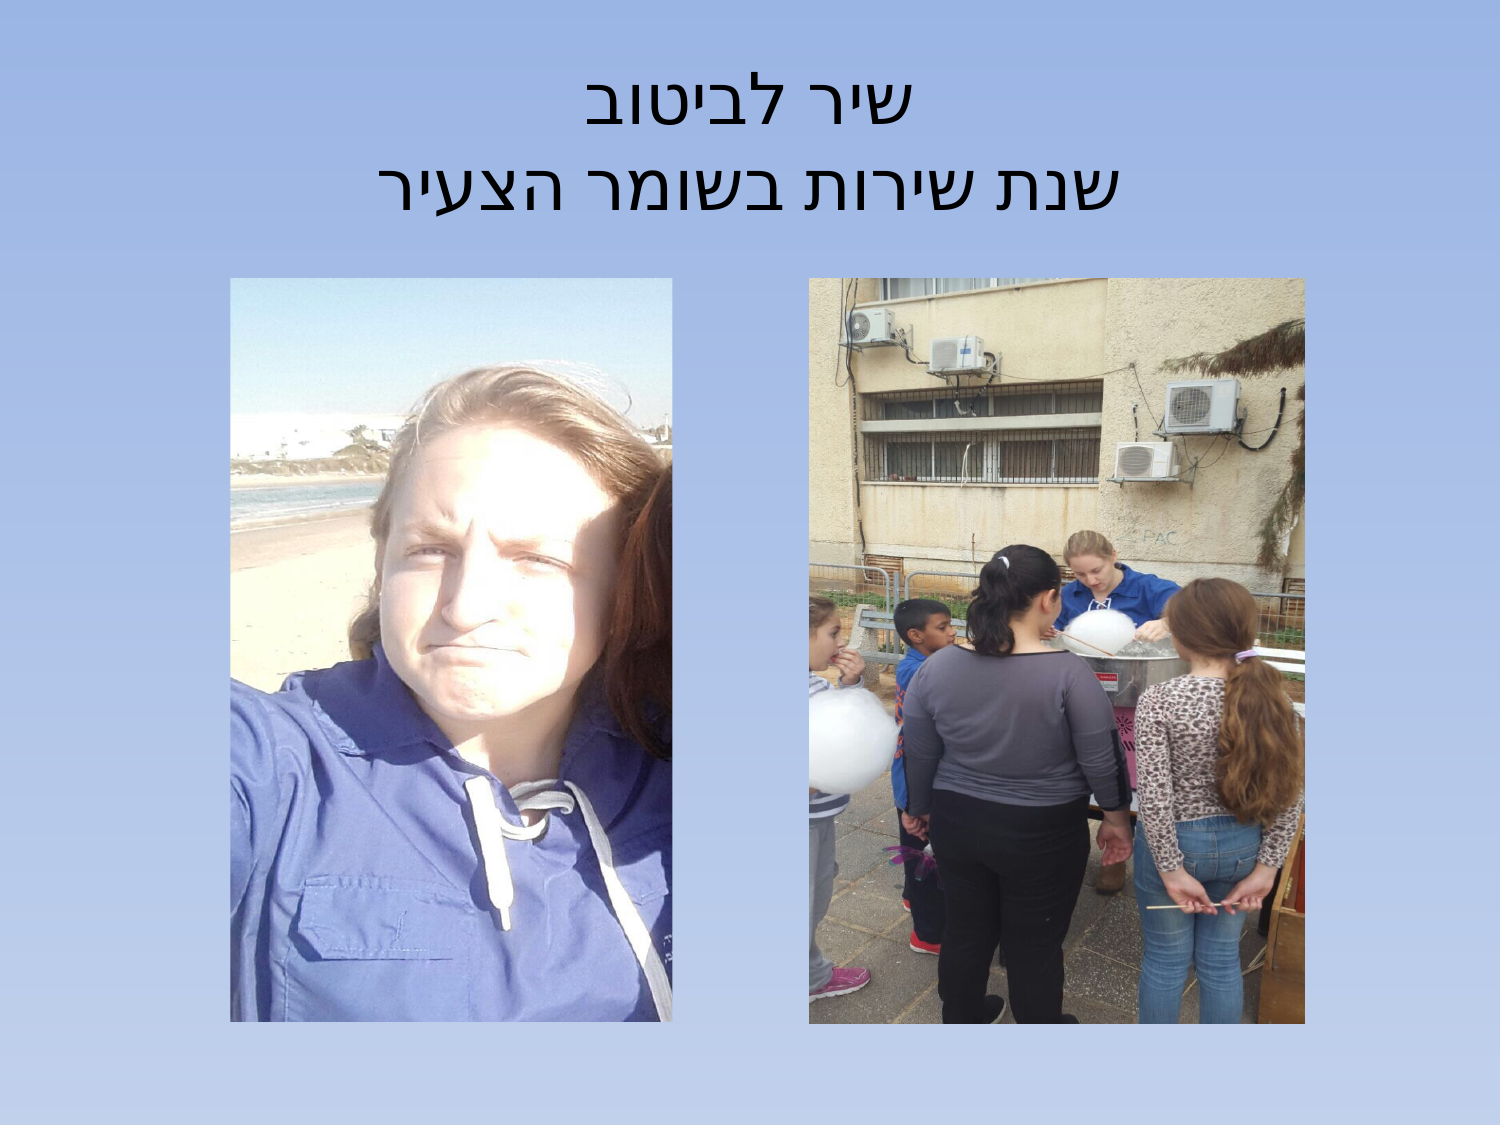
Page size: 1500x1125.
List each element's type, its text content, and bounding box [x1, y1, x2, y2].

title שיר לביטוב שנת שירות בשומר הצעיר [75, 45, 1425, 233]
picture [808, 278, 1306, 1024]
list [229, 278, 673, 1022]
